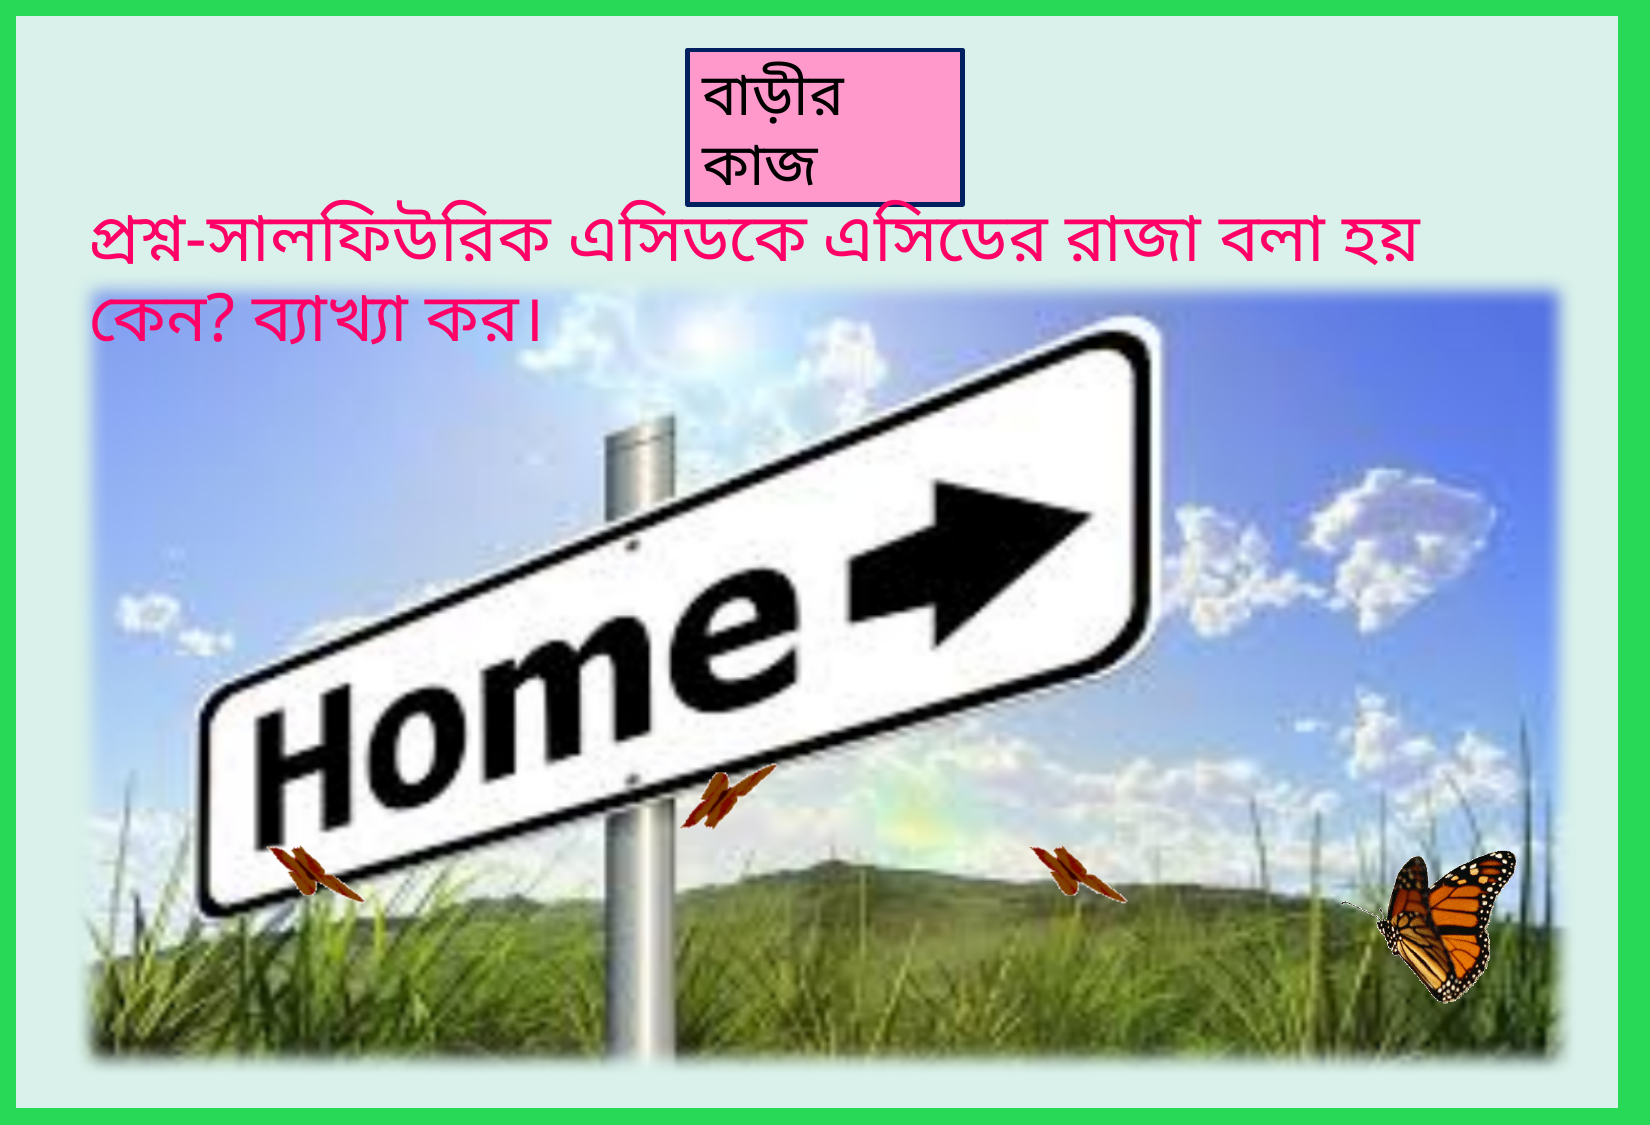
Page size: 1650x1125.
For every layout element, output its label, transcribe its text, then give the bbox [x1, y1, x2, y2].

picture [0, 274, 1576, 1101]
text_box [0, 0, 1636, 1125]
text_box বাড়ীর কাজ [687, 49, 963, 187]
text_box প্রশ্ন-সালফিউরিক এসিডকে এসিডের রাজা বলা হয় কেন? ব্যাখ্যা কর। [75, 187, 1538, 270]
